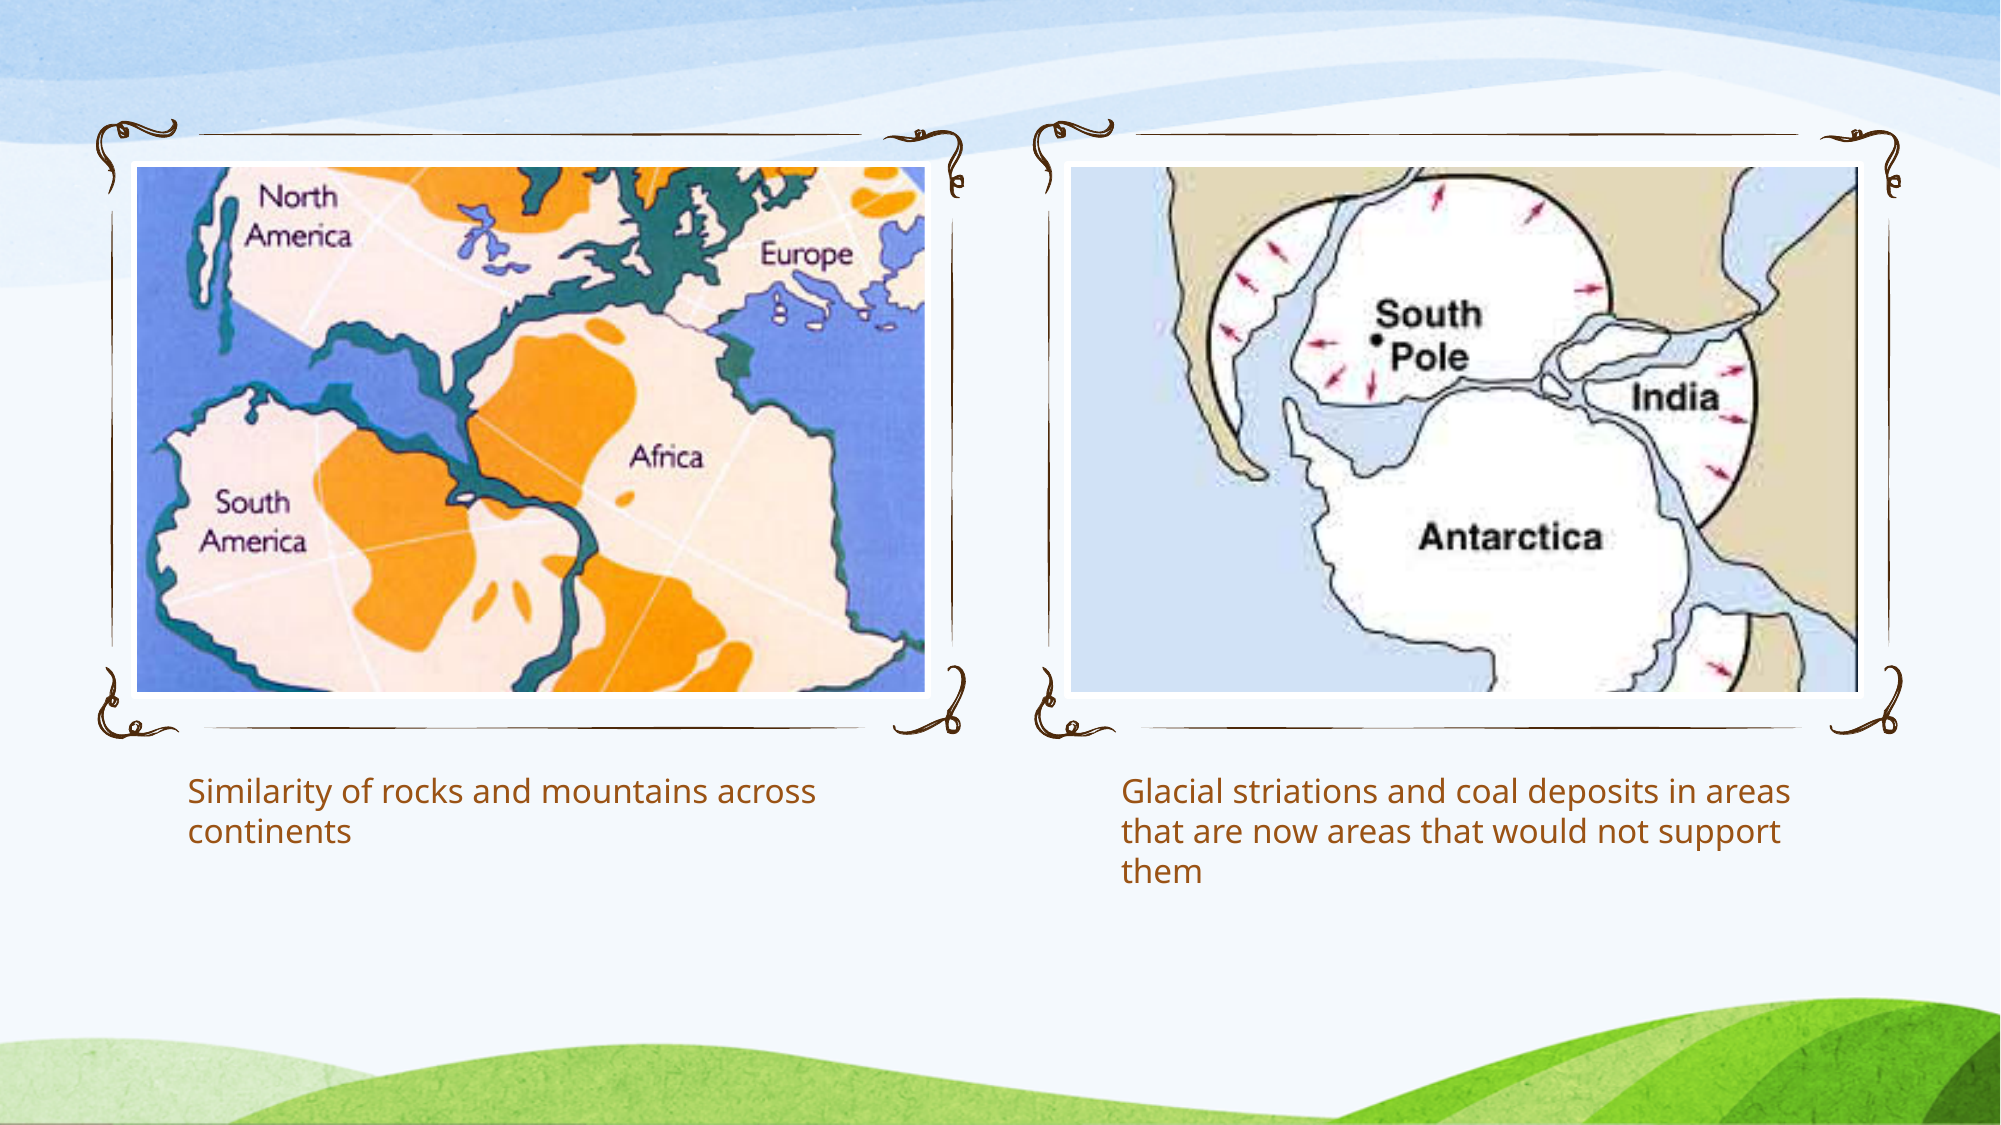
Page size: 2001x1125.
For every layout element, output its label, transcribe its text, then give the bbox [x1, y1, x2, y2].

picture [0, 0, 2001, 1125]
list Similarity of rocks and mountains across continents [172, 762, 890, 975]
list Glacial striations and coal deposits in areas that are now areas that would not support them [1106, 762, 1823, 975]
